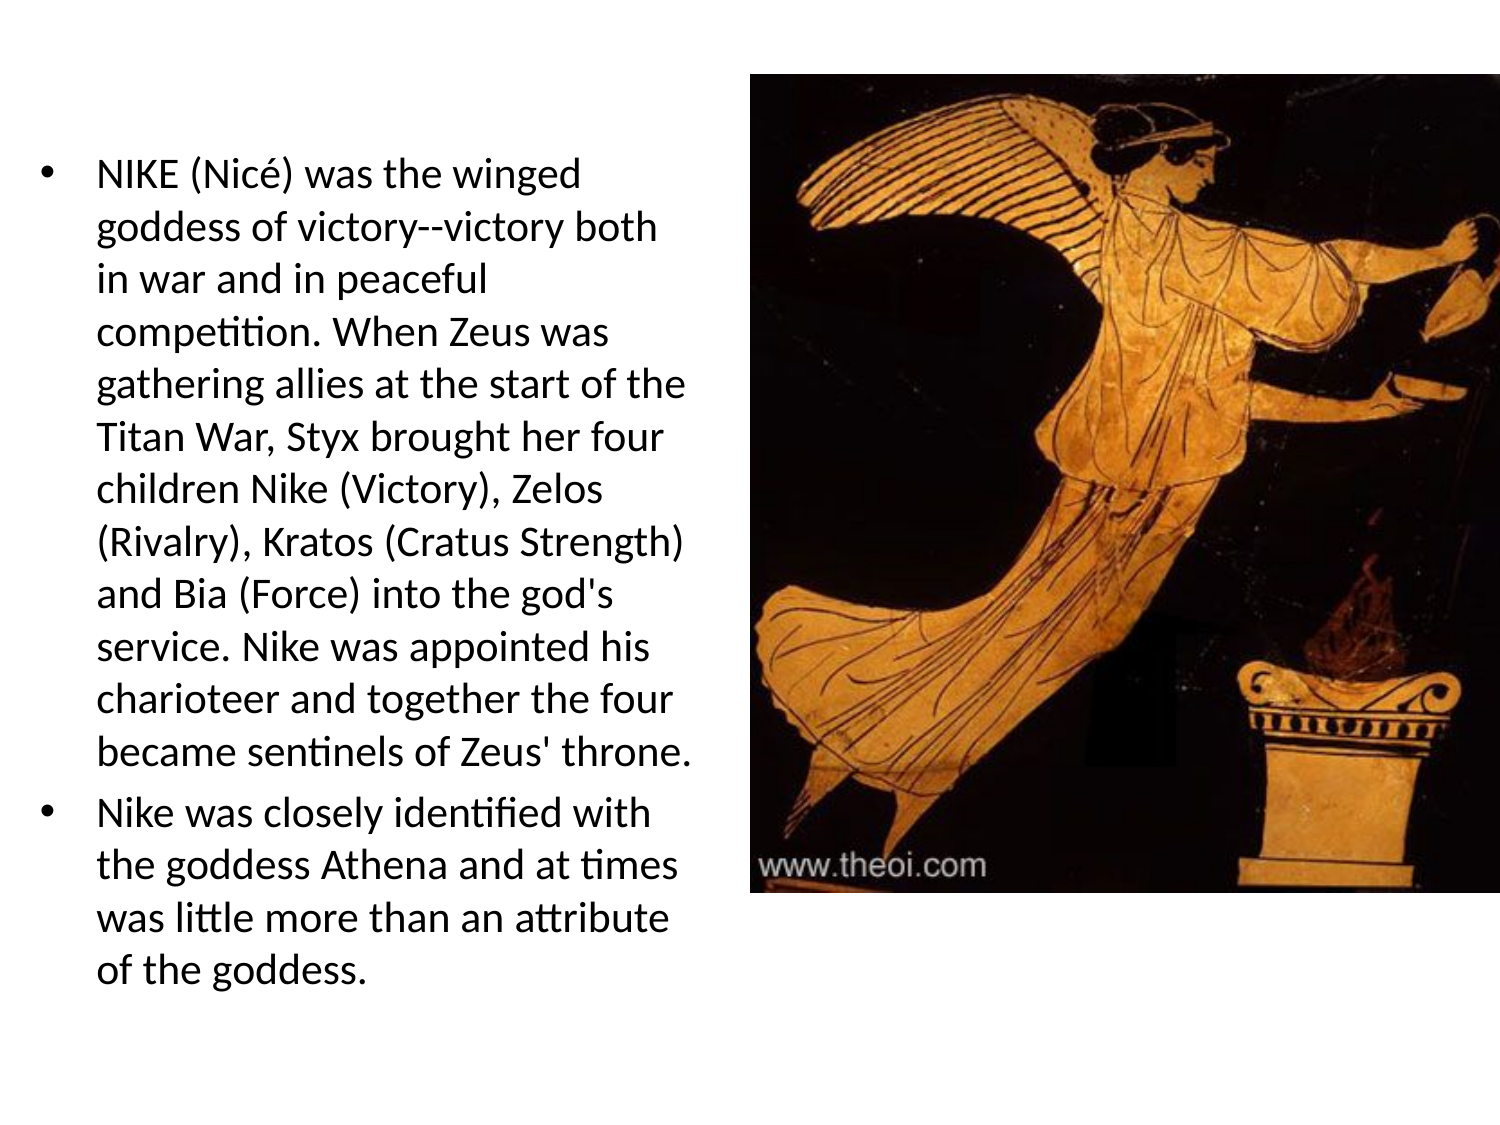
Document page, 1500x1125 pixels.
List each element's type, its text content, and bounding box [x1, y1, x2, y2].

list NIKE (Nicé) was the winged goddess of victory--victory both in war and in peaceful competition. When Zeus was gathering allies at the start of the Titan War, Styx brought her four children Nike (Victory), Zelos (Rivalry), Kratos (Cratus Strength) and Bia (Force) into the god's service. Nike was appointed his charioteer and together the four became sentinels of Zeus' throne. Nike was closely identified with the goddess Athena and at times was little more than an attribute of the goddess. [24, 137, 713, 1100]
picture [749, 74, 1500, 893]
